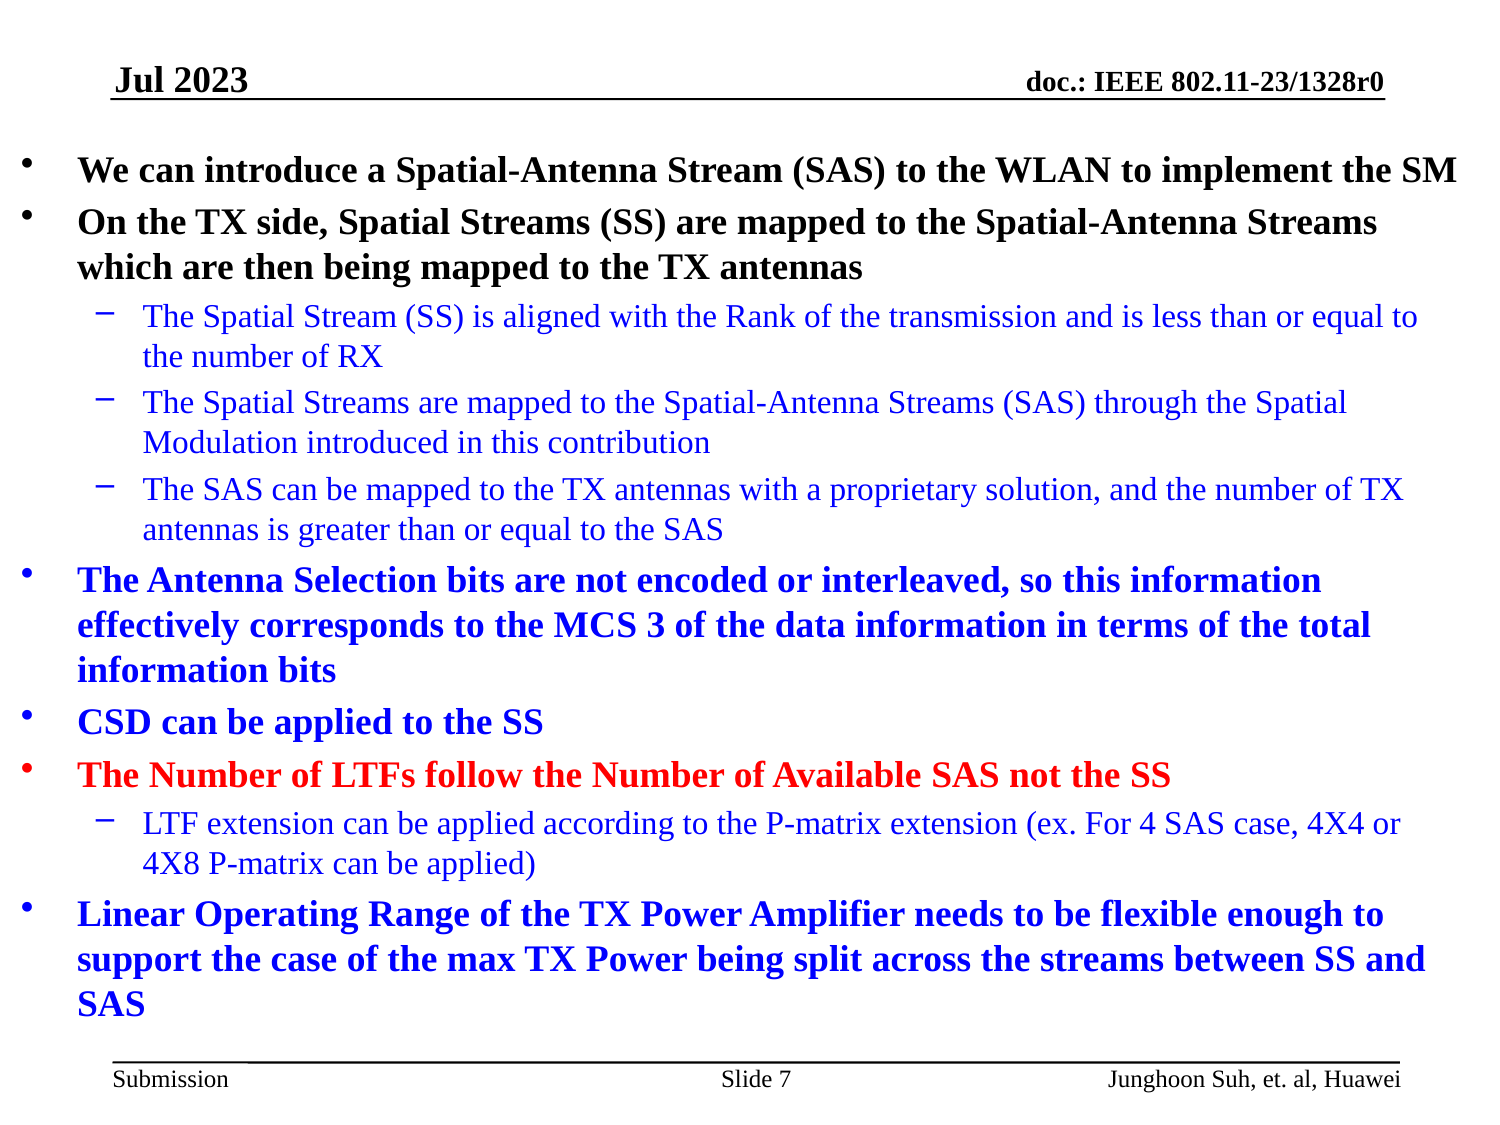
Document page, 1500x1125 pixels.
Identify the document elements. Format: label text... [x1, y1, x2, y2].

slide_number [114, 54, 265, 101]
footer Junghoon Suh, et. al, Huawei [1104, 1061, 1402, 1093]
slide_number Slide 7 [712, 1061, 800, 1093]
list We can introduce a Spatial-Antenna Stream (SAS) to the WLAN to implement the SM On the TX side, Spatial Streams (SS) are mapped to the Spatial-Antenna Streams which are then being mapped to the TX antennas The Spatial Stream (SS) is aligned with the Rank of the transmission and is less than or equal to the number of RX The Spatial Streams are mapped to the Spatial-Antenna Streams (SAS) through the Spatial Modulation introduced in this contribution The SAS can be mapped to the TX antennas with a proprietary solution, and the number of TX antennas is greater than or equal to the SAS The Antenna Selection bits are not encoded or interleaved, so this information effectively corresponds to the MCS 3 of the data information in terms of the total information bits CSD can be applied to the SS The Number of LTFs follow the Number of Available SAS not the SS LTF extension can be applied according to the P-matrix extension (ex. For 4 SAS case, 4X4 or 4X8 P-matrix can be applied) Linear Operating Range of the TX Power Amplifier needs to be flexible enough to support the case of the max TX Power being split across the streams between SS and SAS [5, 137, 1481, 1050]
